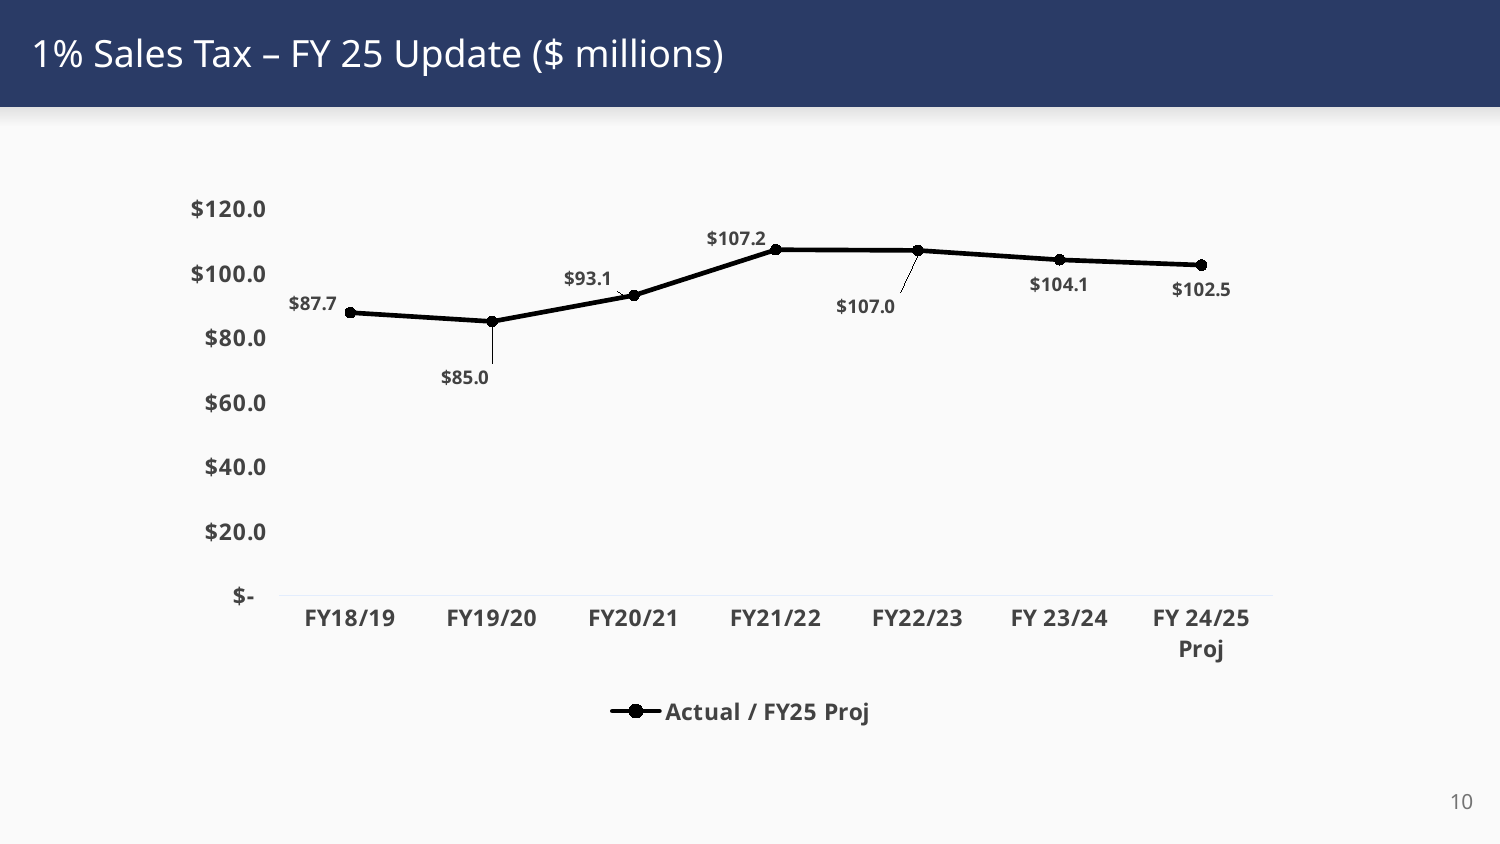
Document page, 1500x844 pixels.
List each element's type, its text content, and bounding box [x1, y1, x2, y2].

slide_number 10 [1398, 770, 1489, 835]
chart [184, 153, 1296, 733]
title 1% Sales Tax – FY 25 Update ($ millions) [16, 2, 1464, 102]
